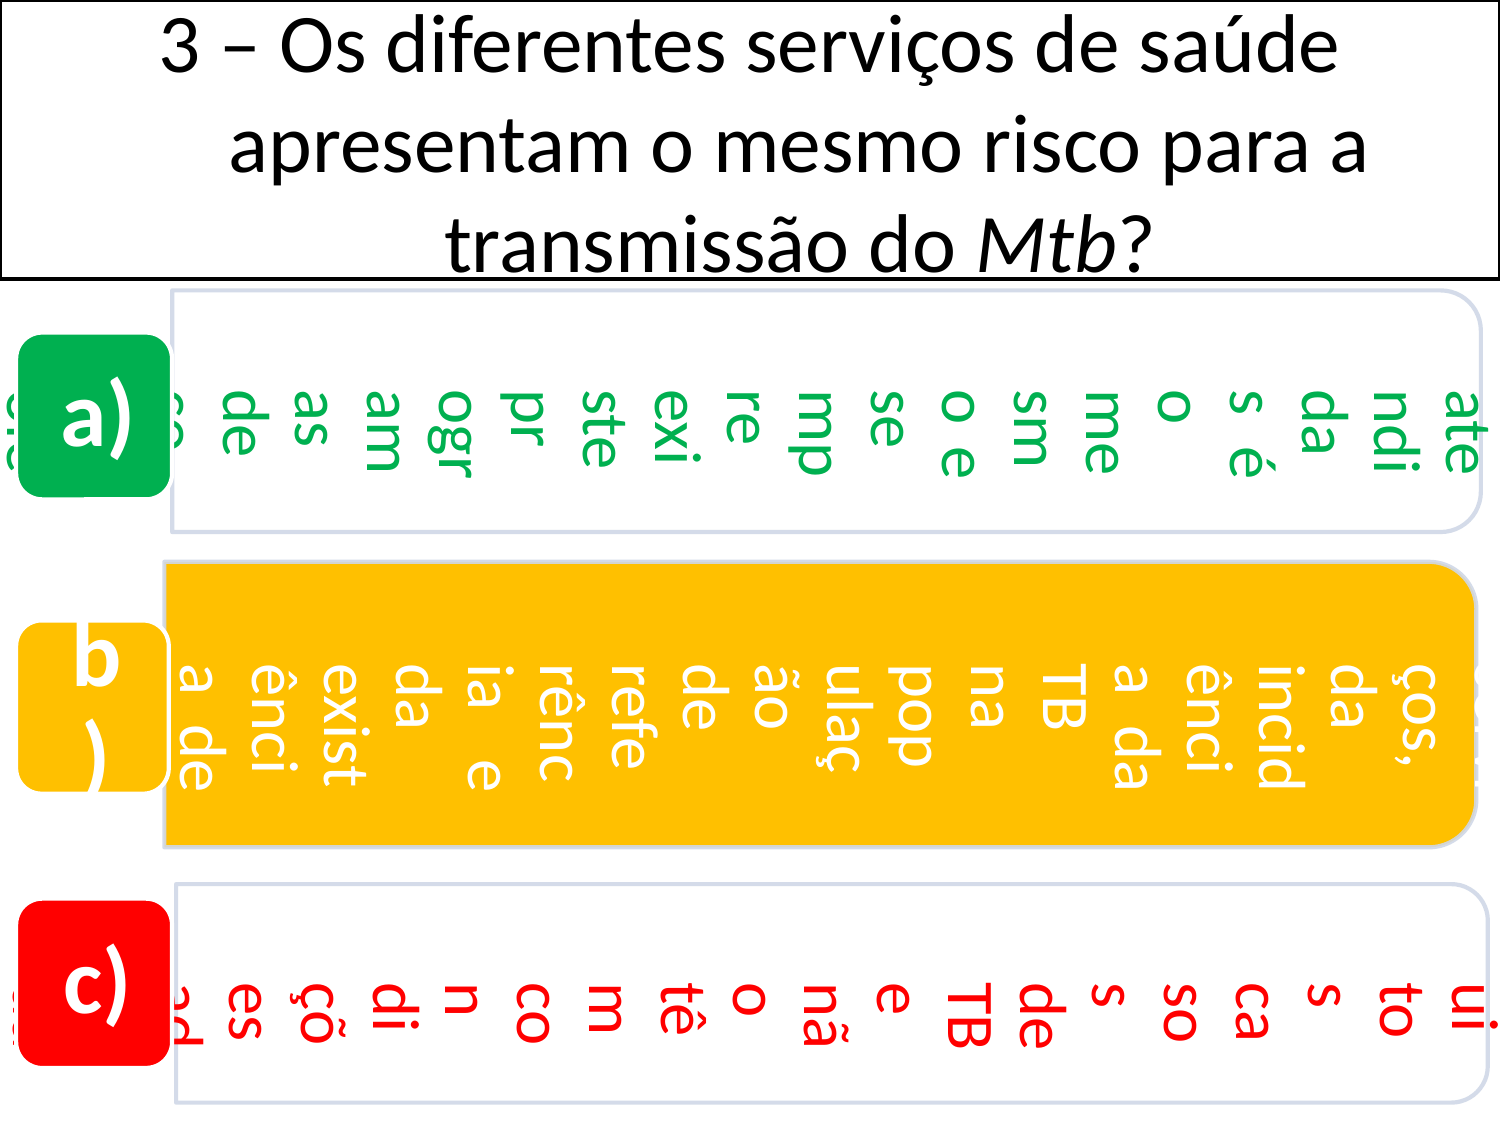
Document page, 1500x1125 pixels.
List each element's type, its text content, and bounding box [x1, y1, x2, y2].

text_box c) [14, 896, 175, 1071]
text_box Sim, pois todos atendem muitos casos de TB e não têm condições adequadas de controle de infecção. [174, 882, 1490, 1105]
text_box a) [14, 330, 175, 502]
text_box b) [13, 618, 171, 796]
text_box 3 – Os diferentes serviços de saúde apresentam o mesmo risco para a transmissão do Mtb? [0, 0, 1500, 279]
text_box Não, pois depende das características dos serviços, da incidência da TB na população de referência e da existência de programas efetivos de controle de infecção. [162, 559, 1479, 850]
text_box Sim, pois o perfil das pessoas atendidas é o mesmo e sempre existe programas de controle de infecção nos serviços. [170, 288, 1483, 535]
